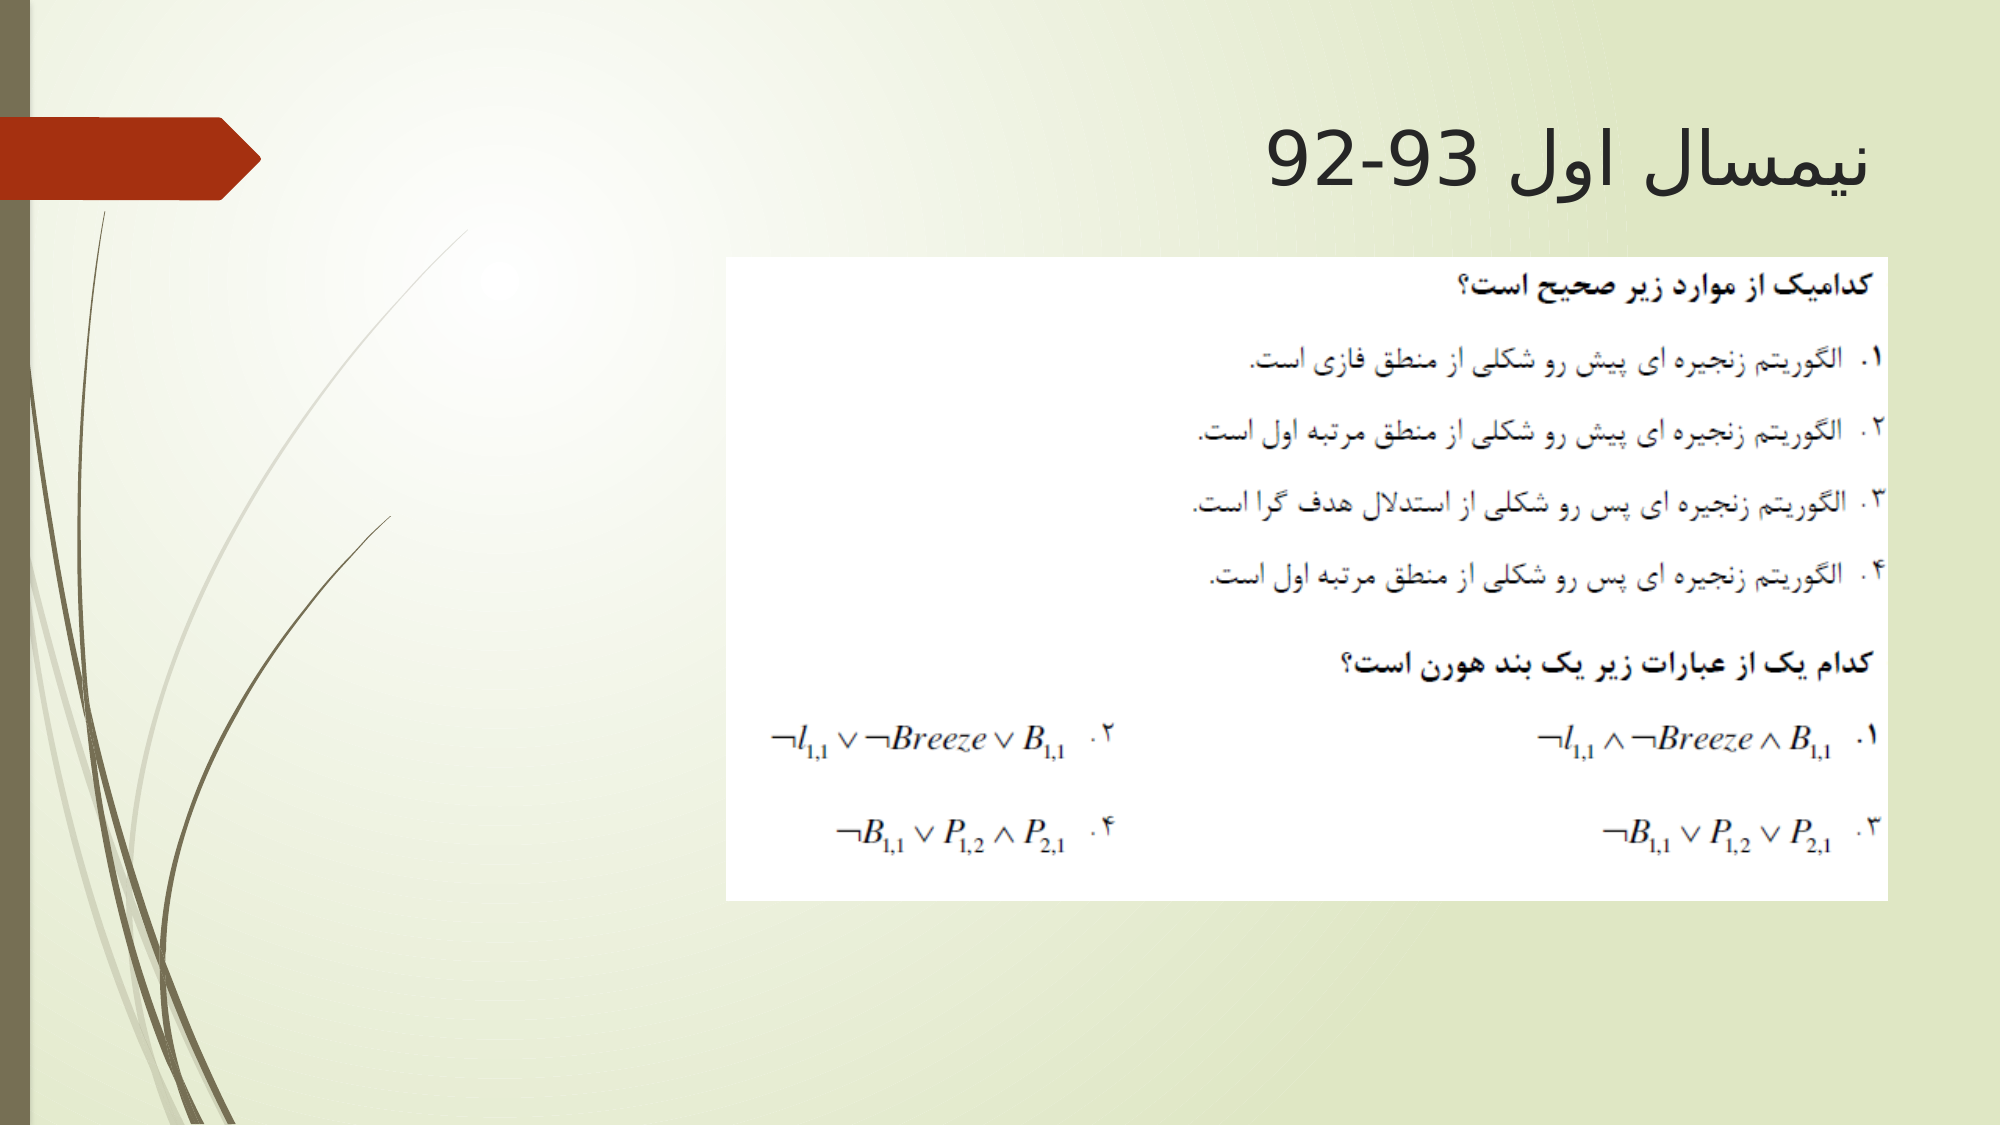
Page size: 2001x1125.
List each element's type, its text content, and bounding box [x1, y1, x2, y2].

picture [726, 257, 1888, 902]
title نیمسال اول 93-92 [425, 102, 1888, 313]
